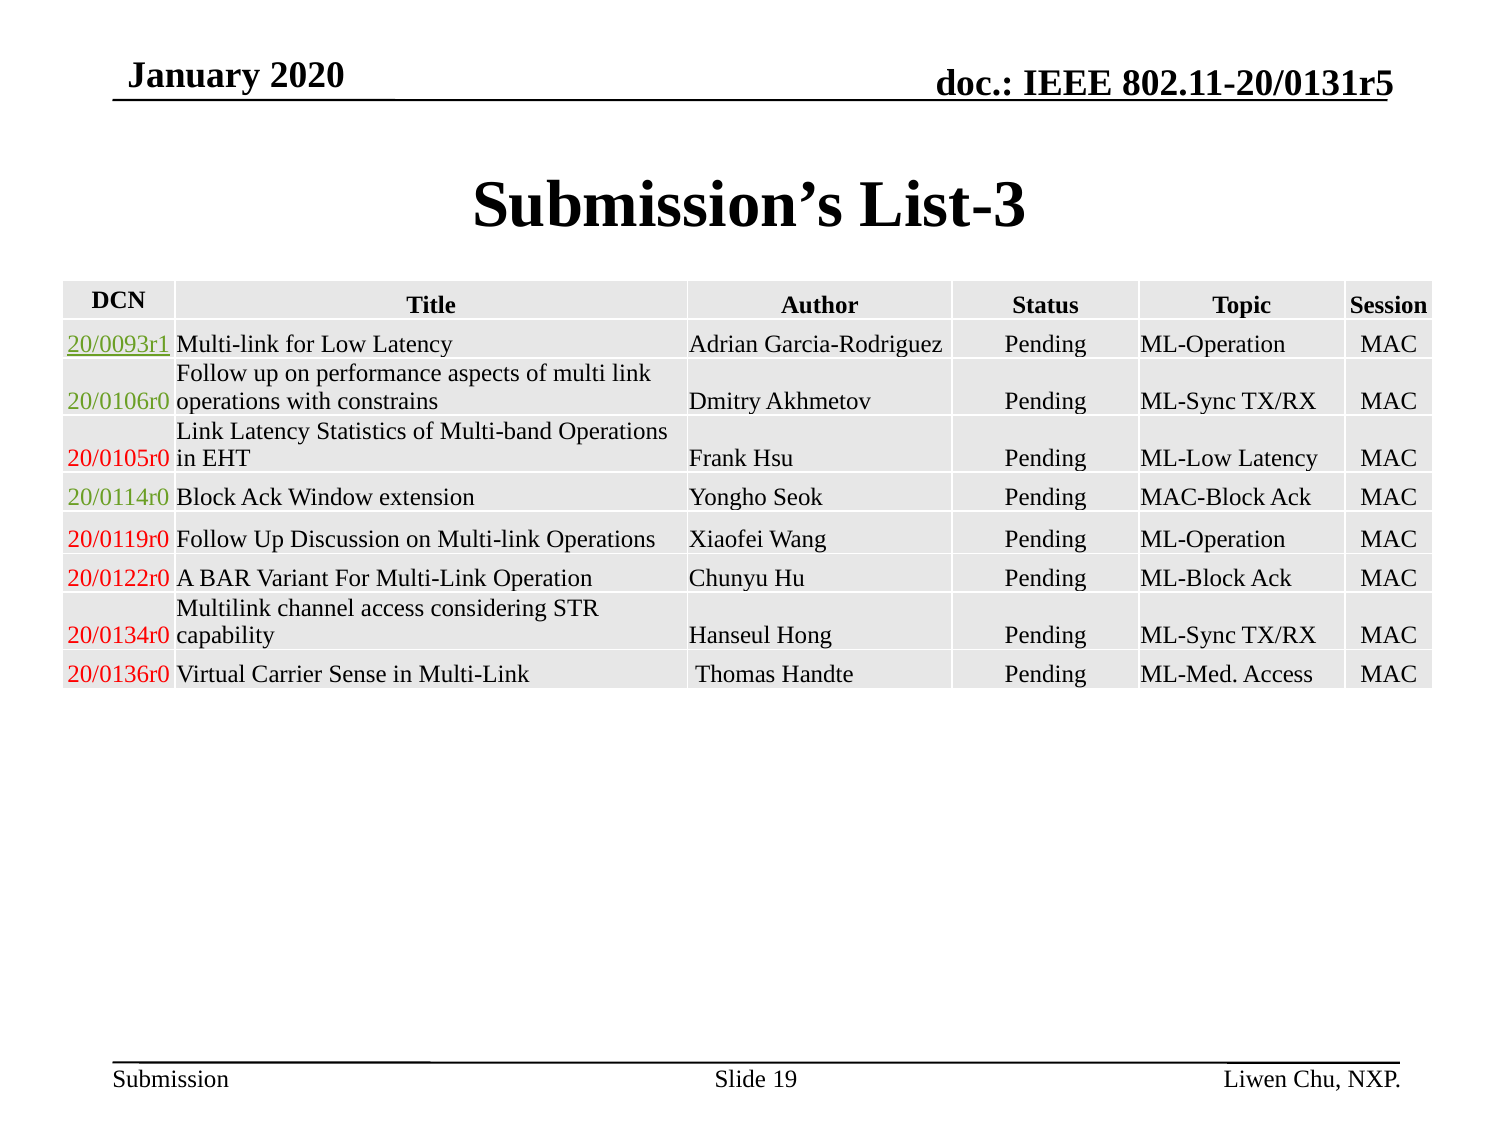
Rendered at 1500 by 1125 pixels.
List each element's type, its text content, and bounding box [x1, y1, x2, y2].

table_cell 20/0114r0 [63, 473, 174, 510]
slide_number Slide 19 [712, 1061, 800, 1123]
table_cell MAC [1346, 554, 1432, 591]
table_cell Pending [953, 416, 1138, 471]
table_cell MAC [1346, 473, 1432, 510]
table_cell MAC [1346, 593, 1432, 649]
table_cell Pending [953, 650, 1138, 688]
table_cell Yongho Seok [688, 473, 951, 510]
table_cell 20/0093r1 [63, 320, 174, 357]
table_cell Dmitry Akhmetov [688, 359, 951, 414]
table_cell Follow up on performance aspects of multi link operations with constrains [176, 359, 687, 414]
table_header DCN [63, 281, 174, 318]
table_cell 20/0122r0 [63, 554, 174, 591]
table_cell Thomas Handte [688, 650, 951, 688]
table_cell Pending [953, 593, 1138, 649]
table_cell 20/0106r0 [63, 359, 174, 414]
table_cell Follow Up Discussion on Multi-link Operations [176, 512, 687, 553]
table_cell 20/0105r0 [63, 416, 174, 471]
table_cell ML-Med. Access [1140, 650, 1344, 688]
table_cell MAC [1346, 416, 1432, 471]
table_cell MAC [1346, 320, 1432, 357]
table_cell Multilink channel access considering STR capability [176, 593, 687, 649]
footer Liwen Chu, NXP. [878, 1061, 1402, 1093]
table_cell Multi-link for Low Latency [176, 320, 687, 357]
table_cell Adrian Garcia-Rodriguez [688, 320, 951, 357]
table_header Session [1346, 281, 1432, 318]
table_cell Block Ack Window extension [176, 473, 687, 510]
table_cell Pending [953, 320, 1138, 357]
table_cell Hanseul Hong [688, 593, 951, 649]
table_cell MAC-Block Ack [1140, 473, 1344, 510]
table_cell Pending [953, 554, 1138, 591]
table_cell 20/0134r0 [63, 593, 174, 649]
table_cell Frank Hsu [688, 416, 951, 471]
table_cell Link Latency Statistics of Multi-band Operations in EHT [176, 416, 687, 471]
table_cell Pending [953, 359, 1138, 414]
table_cell ML-Operation [1140, 512, 1344, 553]
table_cell ML-Low Latency [1140, 416, 1344, 471]
table_cell MAC [1346, 359, 1432, 414]
text_box January 2020 [112, 42, 491, 88]
table_header Title [176, 281, 687, 318]
table_cell ML-Sync TX/RX [1140, 593, 1344, 649]
table_cell Virtual Carrier Sense in Multi-Link [176, 650, 687, 688]
table_cell Pending [953, 473, 1138, 510]
table_cell Chunyu Hu [688, 554, 951, 591]
table_cell A BAR Variant For Multi-Link Operation [176, 554, 687, 591]
table_cell ML-Operation [1140, 320, 1344, 357]
table_cell 20/0136r0 [63, 650, 174, 688]
table_cell Pending [953, 512, 1138, 553]
title Submission’s List-3 [112, 112, 1388, 279]
table_header Status [953, 281, 1138, 318]
table_cell Xiaofei Wang [688, 512, 951, 553]
table_cell MAC [1346, 512, 1432, 553]
table_cell ML-Sync TX/RX [1140, 359, 1344, 414]
table_cell ML-Block Ack [1140, 554, 1344, 591]
table_header Author [688, 281, 951, 318]
table_cell MAC [1346, 650, 1432, 688]
table_header Topic [1140, 281, 1344, 318]
table_cell 20/0119r0 [63, 512, 174, 553]
